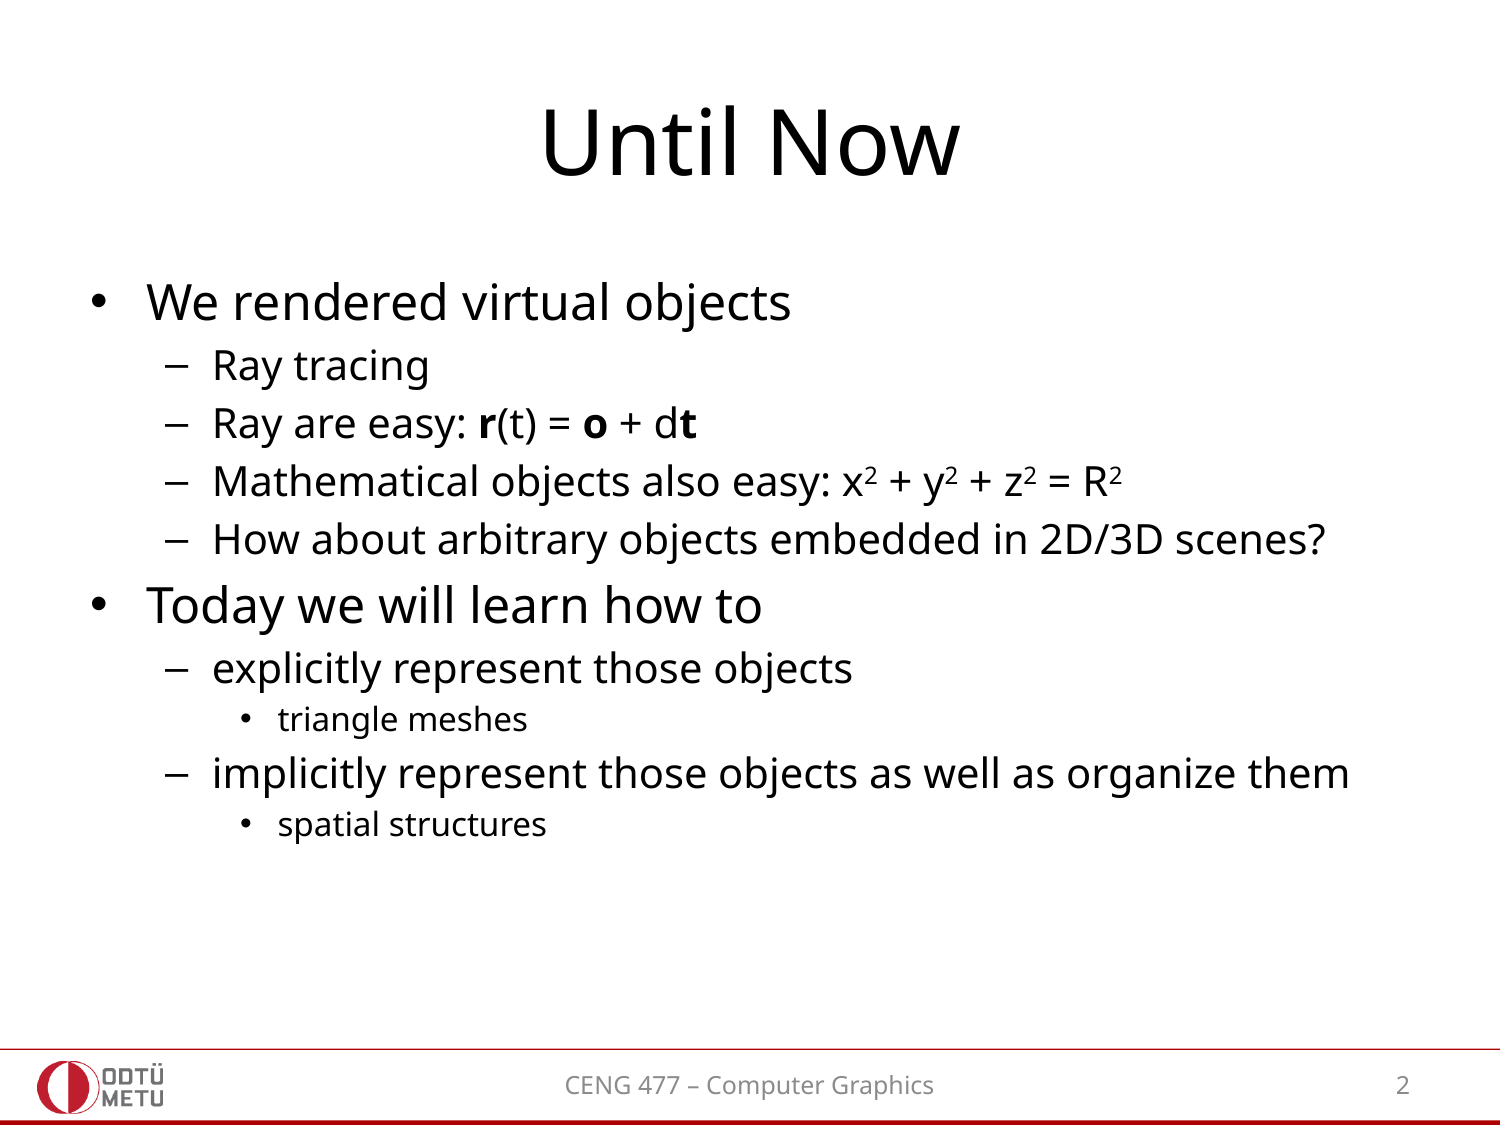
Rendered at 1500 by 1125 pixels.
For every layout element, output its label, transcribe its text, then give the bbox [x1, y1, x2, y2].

footer CENG 477 – Computer Graphics [512, 1056, 988, 1117]
slide_number 2 [1074, 1056, 1425, 1117]
picture [37, 1061, 163, 1114]
list We rendered virtual objects Ray tracing Ray are easy: r(t) = o + dt Mathematical objects also easy: x2 + y2 + z2 = R2 How about arbitrary objects embedded in 2D/3D scenes? Today we will learn how to explicitly represent those objects triangle meshes implicitly represent those objects as well as organize them spatial structures [75, 262, 1425, 1005]
title Until Now [75, 45, 1425, 233]
